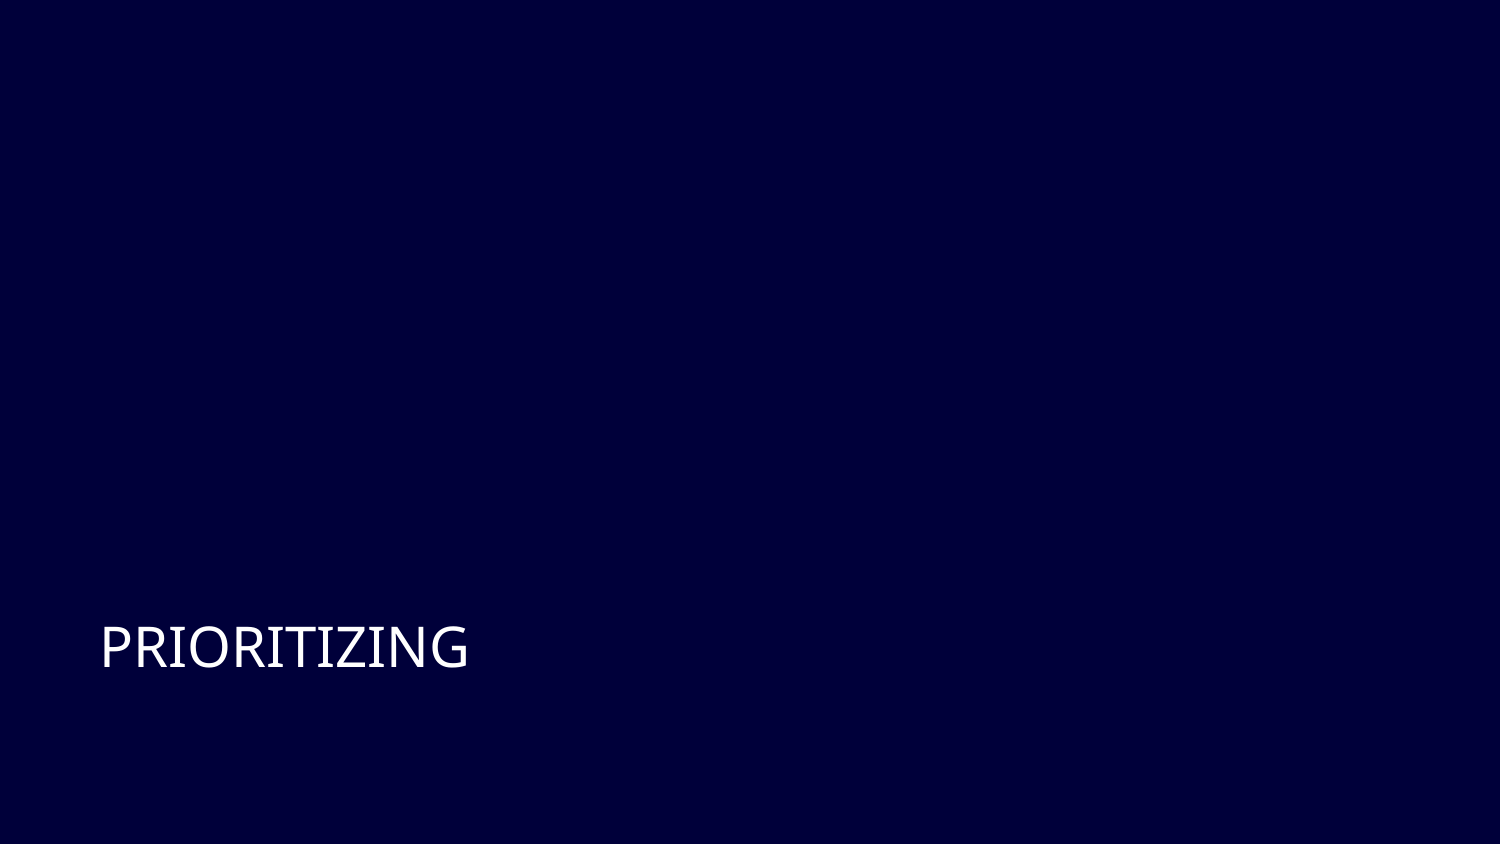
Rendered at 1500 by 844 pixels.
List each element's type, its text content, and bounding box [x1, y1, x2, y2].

title PRIORITIZING [84, 552, 1319, 738]
